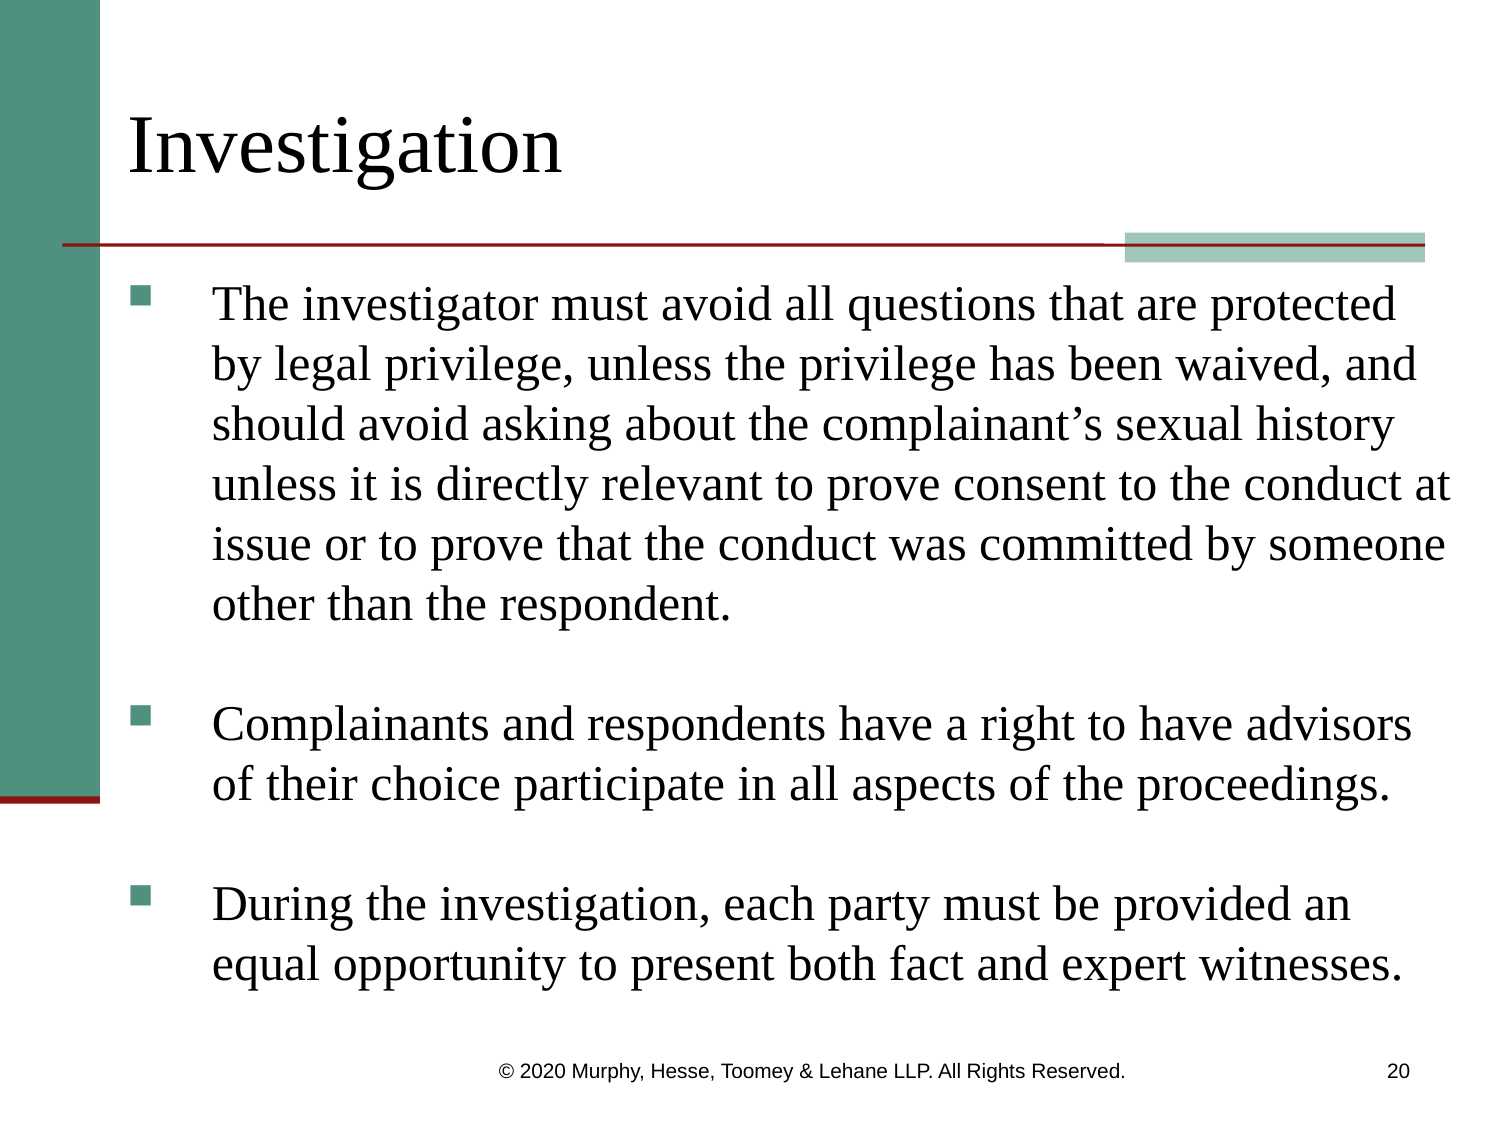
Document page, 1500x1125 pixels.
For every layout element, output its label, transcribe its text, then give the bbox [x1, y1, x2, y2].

title Investigation [112, 45, 1463, 234]
list The investigator must avoid all questions that are protected by legal privilege, unless the privilege has been waived, and should avoid asking about the complainant’s sexual history unless it is directly relevant to prove consent to the conduct at issue or to prove that the conduct was committed by someone other than the respondent. Complainants and respondents have a right to have advisors of their choice participate in all aspects of the proceedings. During the investigation, each party must be provided an equal opportunity to present both fact and expert witnesses. [112, 262, 1475, 1006]
slide_number 20 [1250, 1050, 1425, 1088]
footer © 2020 Murphy, Hesse, Toomey & Lehane LLP. All Rights Reserved. [399, 1050, 1225, 1100]
